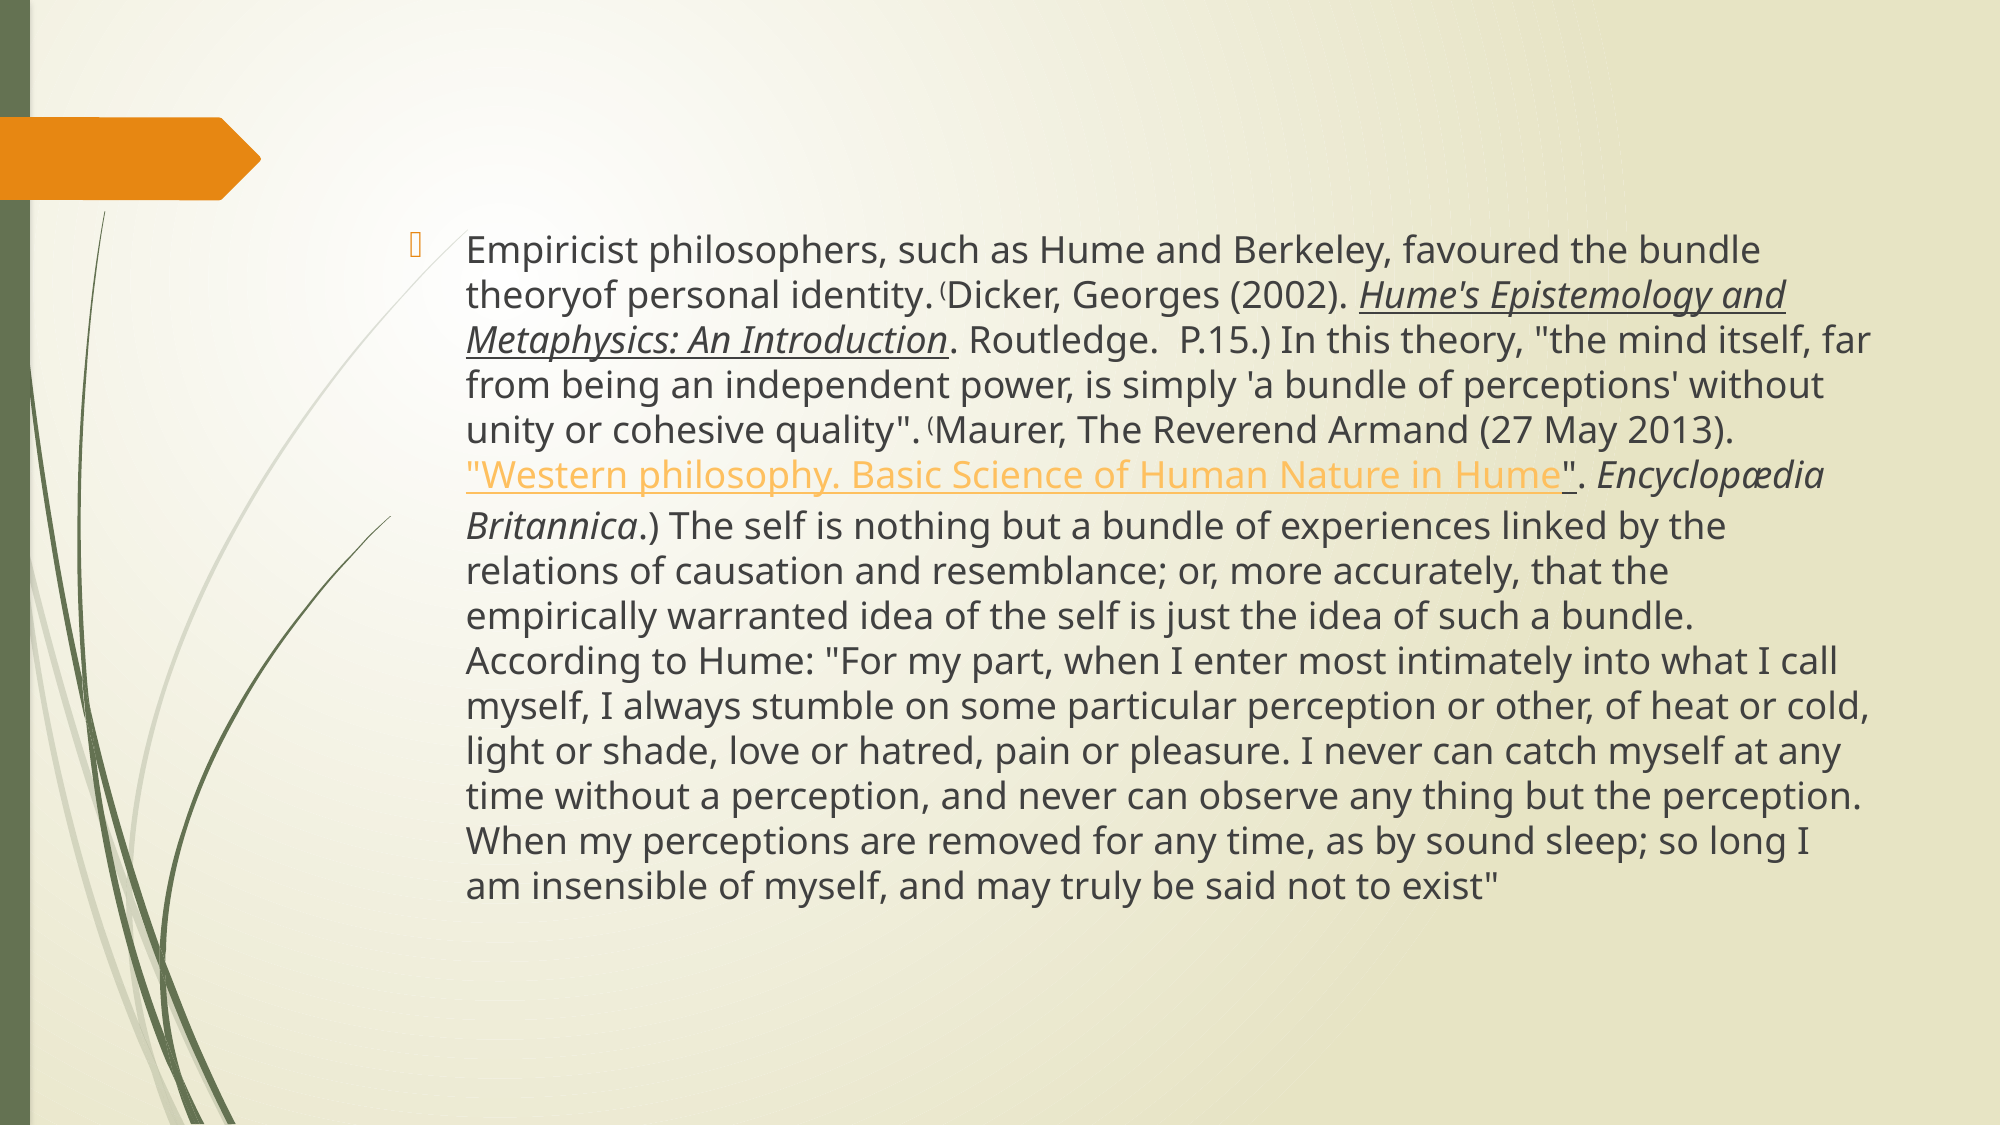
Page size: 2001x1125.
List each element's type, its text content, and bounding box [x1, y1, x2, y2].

list Empiricist philosophers, such as Hume and Berkeley, favoured the bundle theoryof personal identity. (Dicker, Georges (2002). Hume's Epistemology and Metaphysics: An Introduction. Routledge. P.15.) In this theory, "the mind itself, far from being an independent power, is simply 'a bundle of perceptions' without unity or cohesive quality". (Maurer, The Reverend Armand (27 May 2013). "Western philosophy. Basic Science of Human Nature in Hume". Encyclopædia Britannica.) The self is nothing but a bundle of experiences linked by the relations of causation and resemblance; or, more accurately, that the empirically warranted idea of the self is just the idea of such a bundle. According to Hume: "For my part, when I enter most intimately into what I call myself, I always stumble on some particular perception or other, of heat or cold, light or shade, love or hatred, pain or pleasure. I never can catch myself at any time without a perception, and never can observe any thing but the perception. When my perceptions are removed for any time, as by sound sleep; so long I am insensible of myself, and may truly be said not to exist" [394, 218, 1888, 970]
